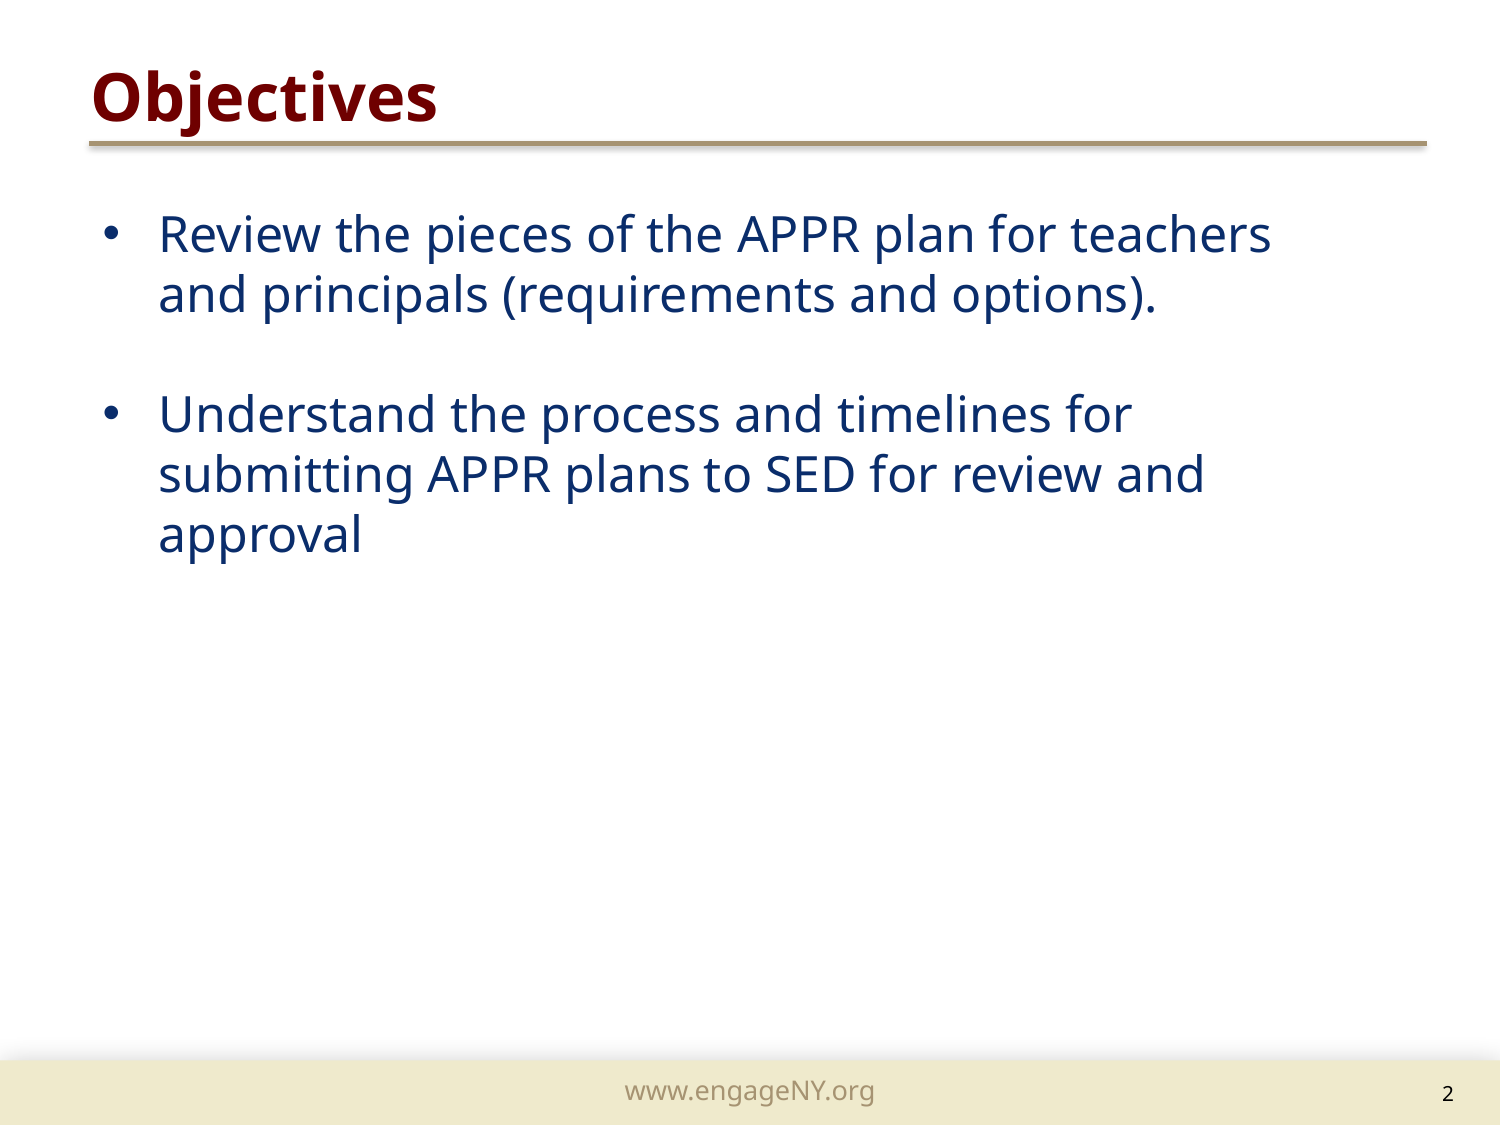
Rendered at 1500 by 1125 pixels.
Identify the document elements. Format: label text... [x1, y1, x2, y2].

title Objectives [75, 45, 1425, 144]
list Review the pieces of the APPR plan for teachers and principals (requirements and options). Understand the process and timelines for submitting APPR plans to SED for review and approval [87, 195, 1388, 988]
slide_number 2 [1352, 1052, 1450, 1113]
